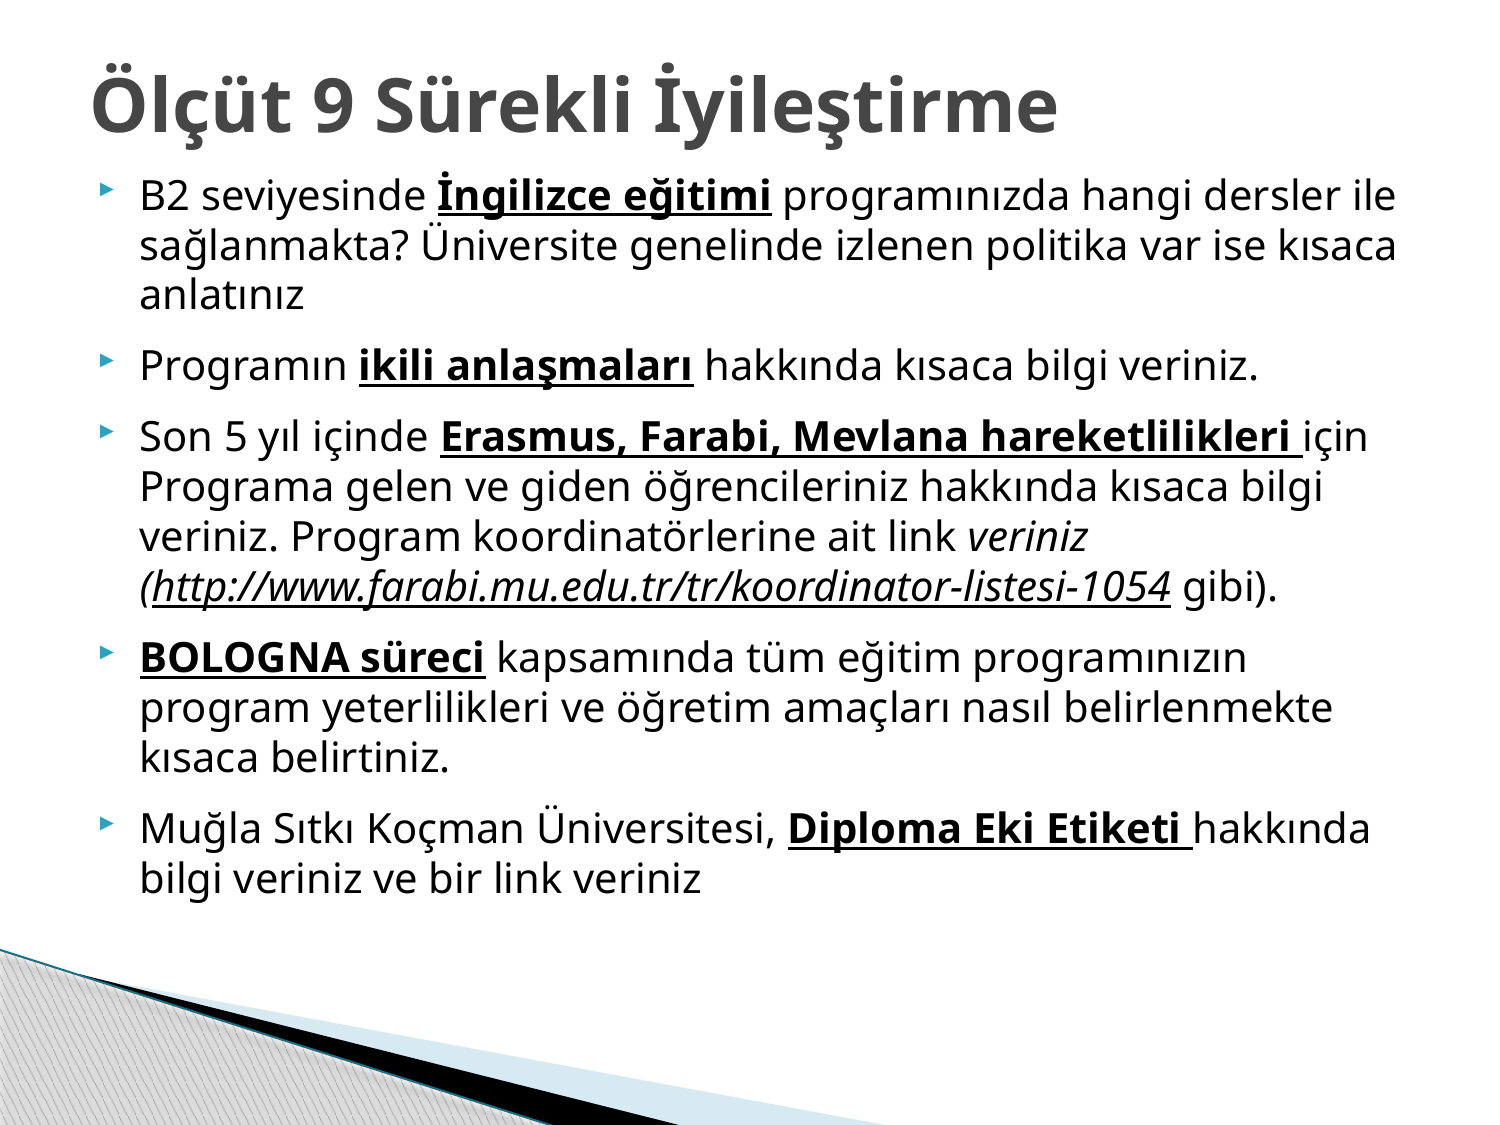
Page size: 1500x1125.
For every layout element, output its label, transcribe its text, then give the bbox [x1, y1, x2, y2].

list B2 seviyesinde İngilizce eğitimi programınızda hangi dersler ile sağlanmakta? Üniversite genelinde izlenen politika var ise kısaca anlatınız Programın ikili anlaşmaları hakkında kısaca bilgi veriniz. Son 5 yıl içinde Erasmus, Farabi, Mevlana hareketlilikleri için Programa gelen ve giden öğrencileriniz hakkında kısaca bilgi veriniz. Program koordinatörlerine ait link veriniz (http://www.farabi.mu.edu.tr/tr/koordinator-listesi-1054 gibi). BOLOGNA süreci kapsamında tüm eğitim programınızın program yeterlilikleri ve öğretim amaçları nasıl belirlenmekte kısaca belirtiniz. Muğla Sıtkı Koçman Üniversitesi, Diploma Eki Etiketi hakkında bilgi veriniz ve bir link veriniz [64, 160, 1415, 904]
title Ölçüt 9 Sürekli İyileştirme [75, 45, 1425, 161]
